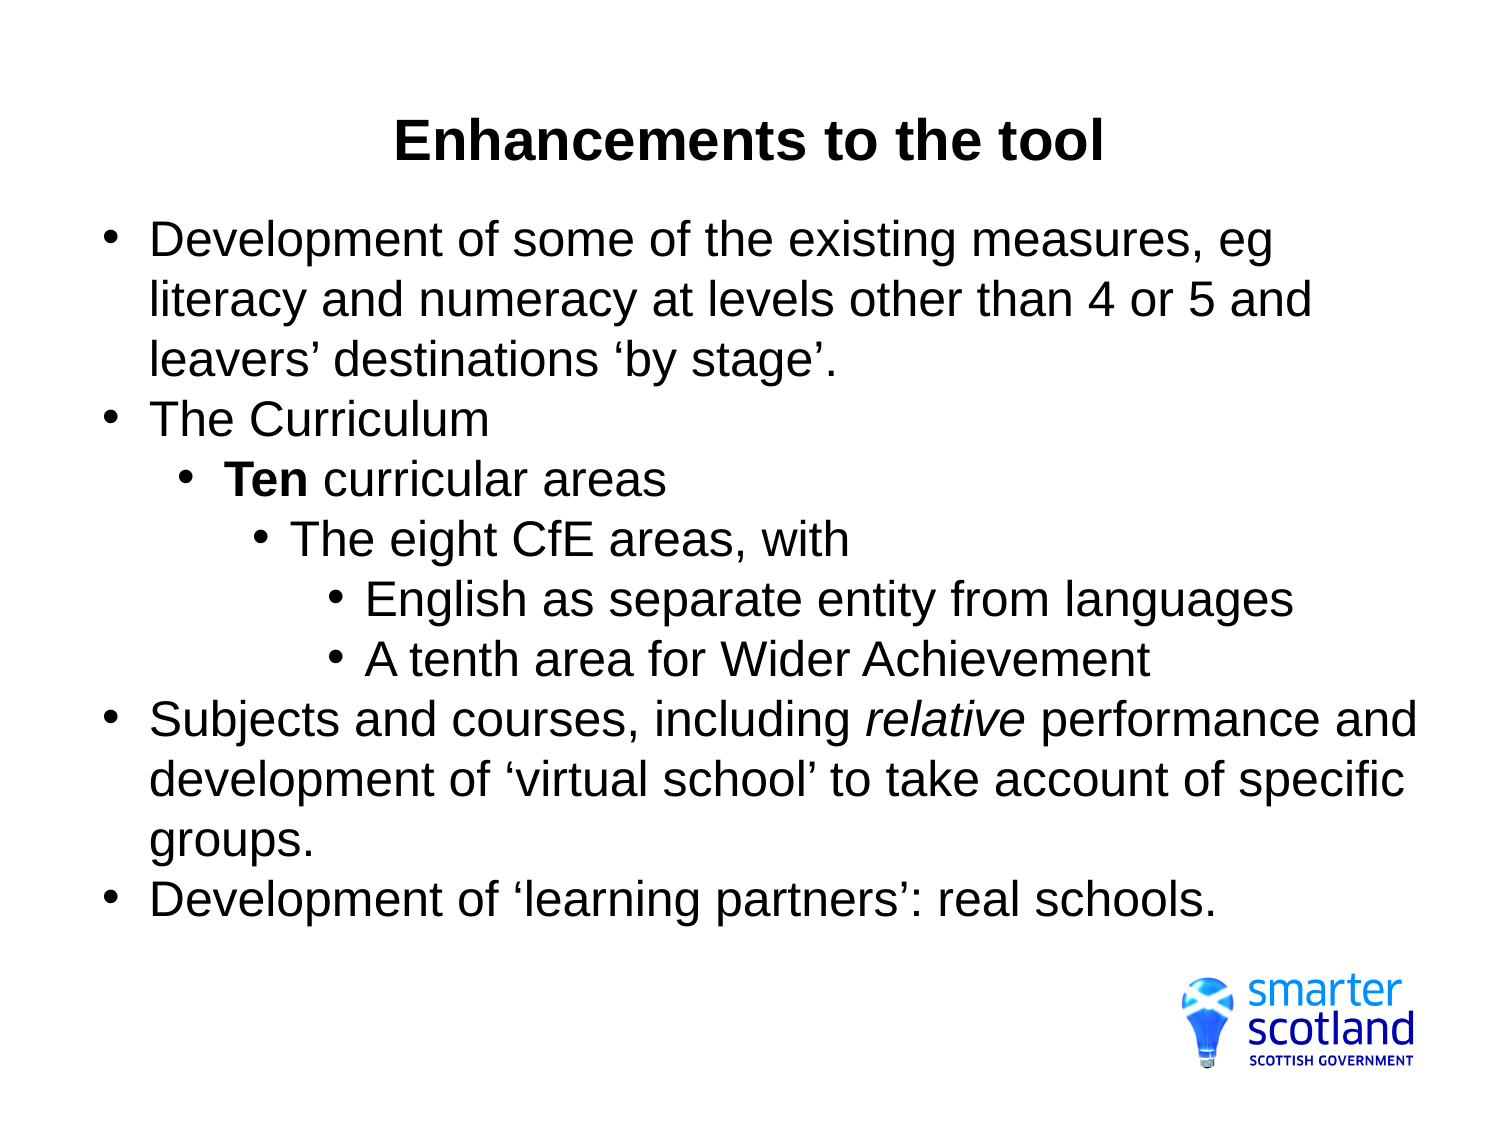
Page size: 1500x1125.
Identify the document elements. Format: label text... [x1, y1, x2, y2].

text_box Enhancements to the tool [64, 95, 1436, 180]
text_box Development of some of the existing measures, eg literacy and numeracy at levels other than 4 or 5 and leavers’ destinations ‘by stage’. The Curriculum Ten curricular areas The eight CfE areas, with English as separate entity from languages A tenth area for Wider Achievement Subjects and courses, including relative performance and development of ‘virtual school’ to take account of specific groups. Development of ‘learning partners’: real schools. [87, 199, 1434, 935]
picture [1137, 943, 1447, 1099]
